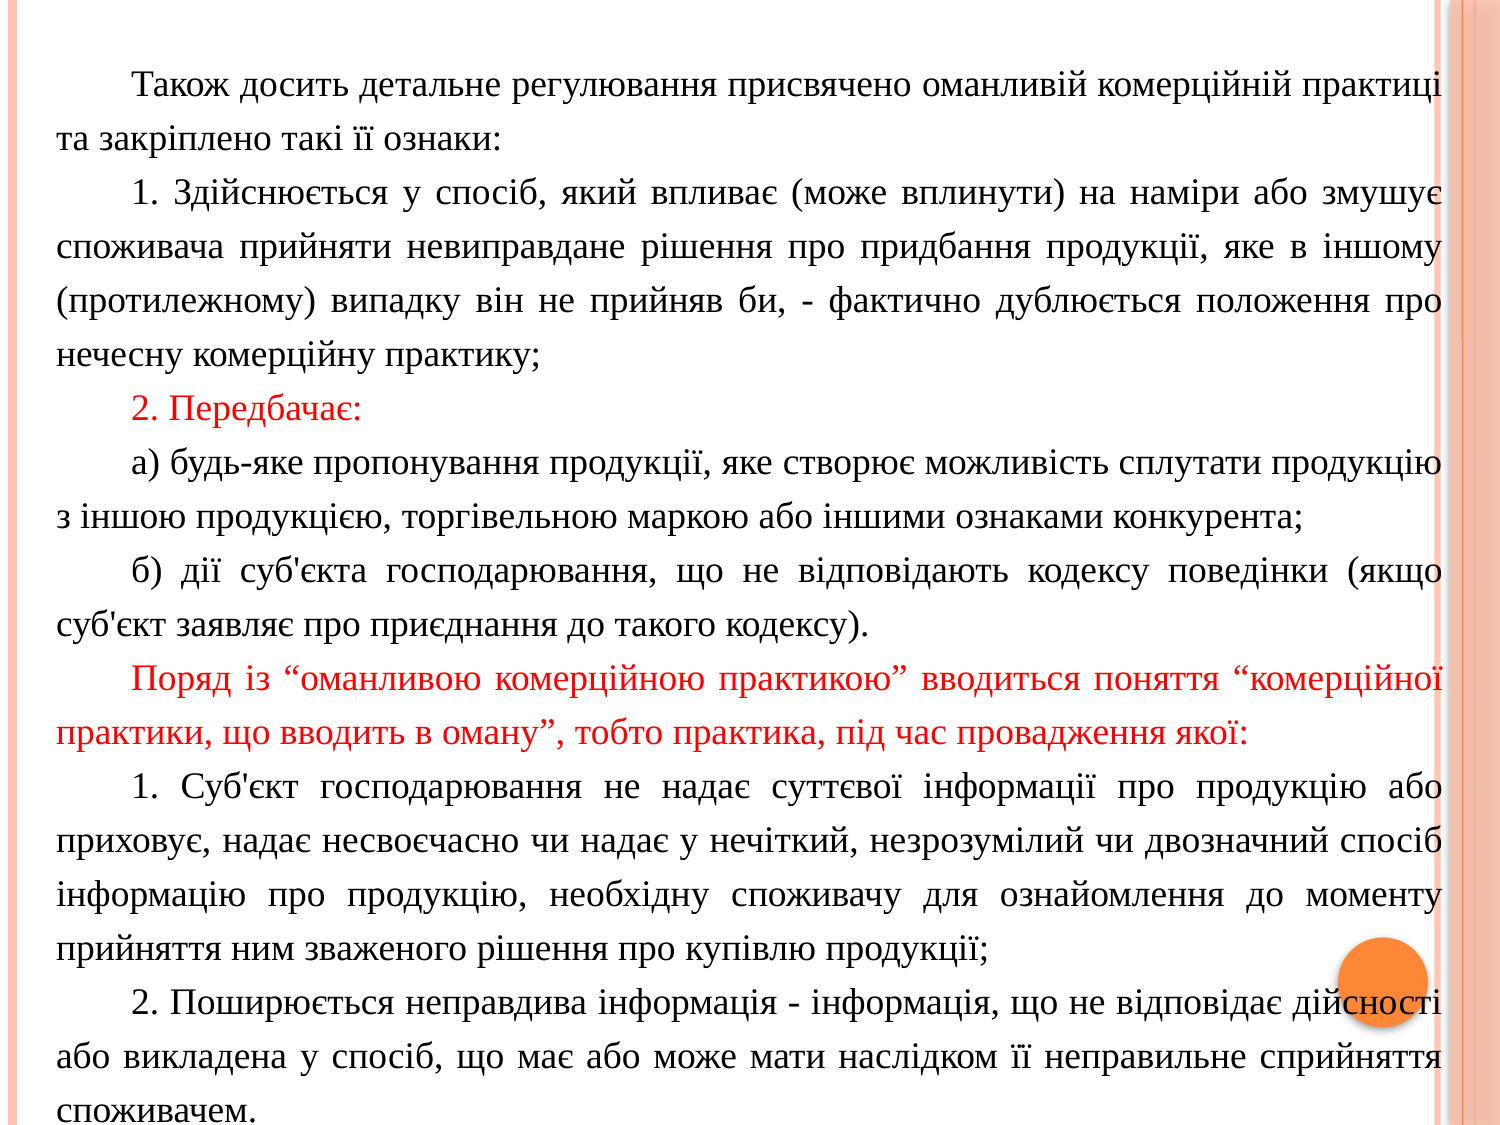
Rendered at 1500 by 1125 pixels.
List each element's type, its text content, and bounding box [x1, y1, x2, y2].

list Також досить детальне регулювання присвячено оманливій комерційній практиці та закріплено такі її ознаки: 1. Здійснюється у спосіб, який впливає (може вплинути) на наміри або змушує споживача прийняти невиправдане рішення про придбання продукції, яке в іншому (протилежному) випадку він не прийняв би, - фактично дублюється положення про нечесну комерційну практику; 2. Передбачає: а) будь-яке пропонування продукції, яке створює можливість сплутати продукцію з іншою продукцією, торгівельною маркою або іншими ознаками конкурента; б) дії суб'єкта господарювання, що не відповідають кодексу поведінки (якщо суб'єкт заявляє про приєднання до такого кодексу). Поряд із “оманливою комерційною практикою” вводиться поняття “комерційної практики, що вводить в оману”, тобто практика, під час провадження якої: 1. Суб'єкт господарювання не надає суттєвої інформації про продукцію або приховує, надає несвоєчасно чи надає у нечіткий, незрозумілий чи двозначний спосіб інформацію про продукцію, необхідну споживачу для ознайомлення до моменту прийняття ним зваженого рішення про купівлю продукції; 2. Поширюється неправдива інформація - інформація, що не відповідає дійсності або викладена у спосіб, що має або може мати наслідком її неправильне сприйняття споживачем. [41, 42, 1459, 1071]
